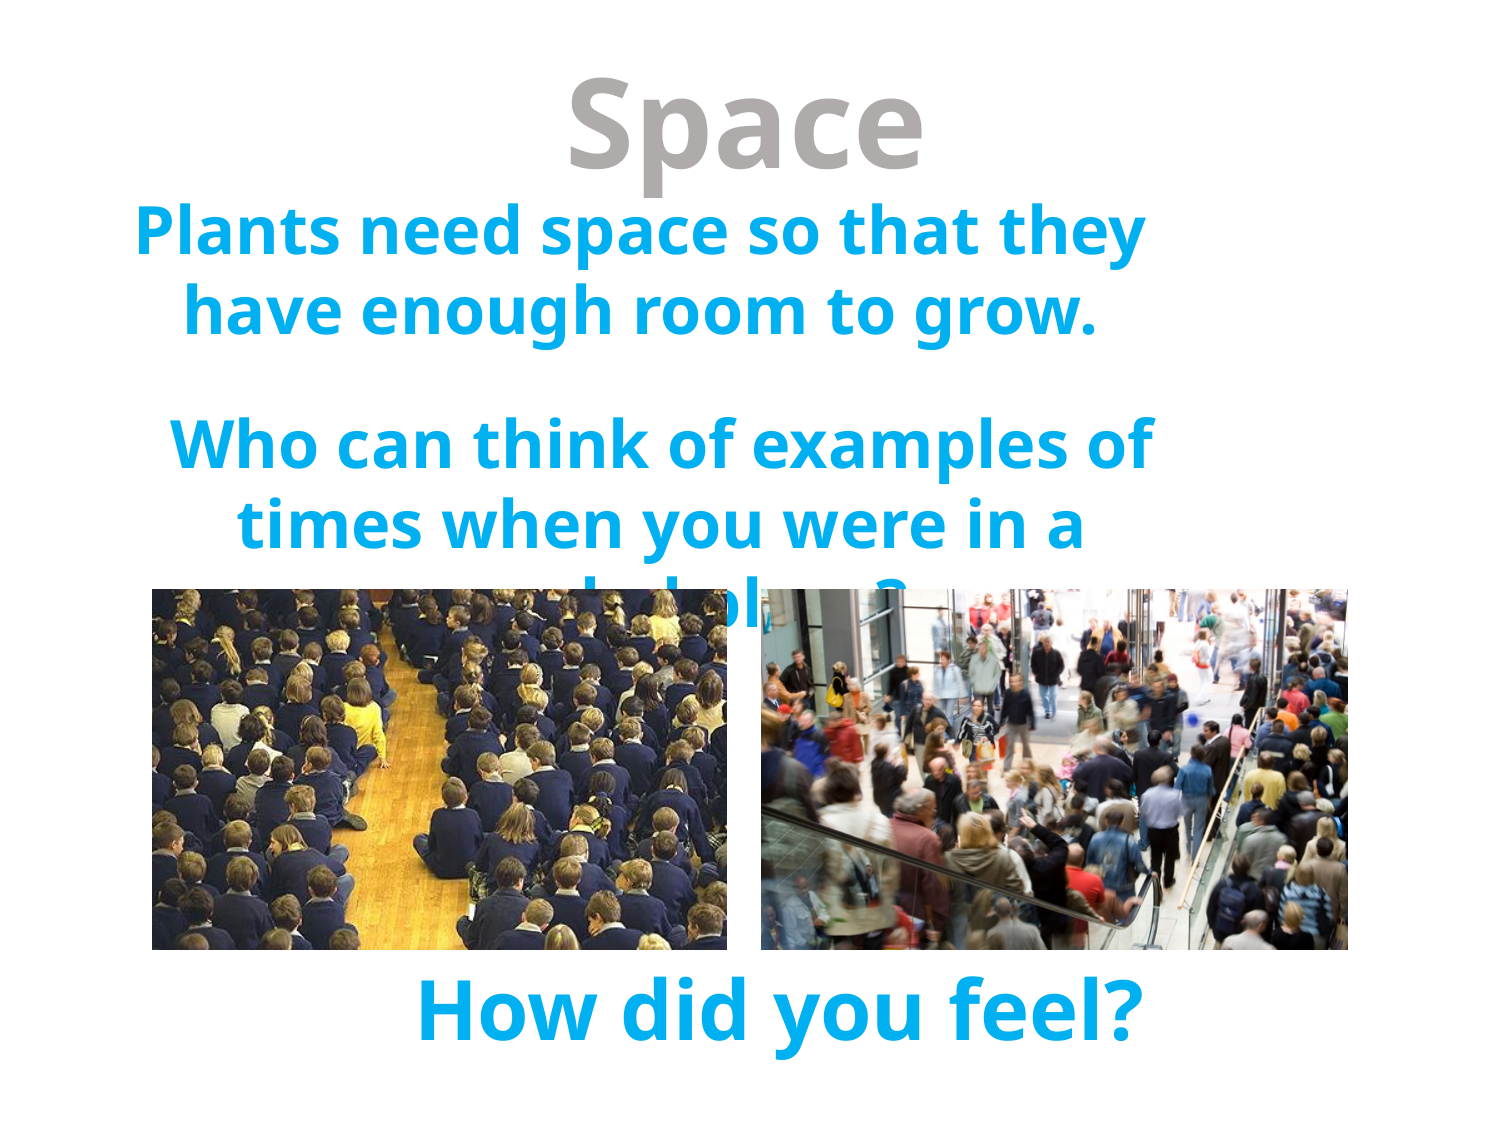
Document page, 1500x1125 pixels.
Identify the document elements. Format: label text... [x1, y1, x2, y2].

text_box How did you feel? [316, 949, 1243, 1064]
text_box Space [78, 35, 1415, 201]
picture [761, 589, 1348, 950]
text_box Plants need space so that they have enough room to grow. [81, 180, 1199, 356]
picture [152, 589, 727, 950]
text_box Who can think of examples of times when you were in a crowded place? [82, 394, 1243, 649]
